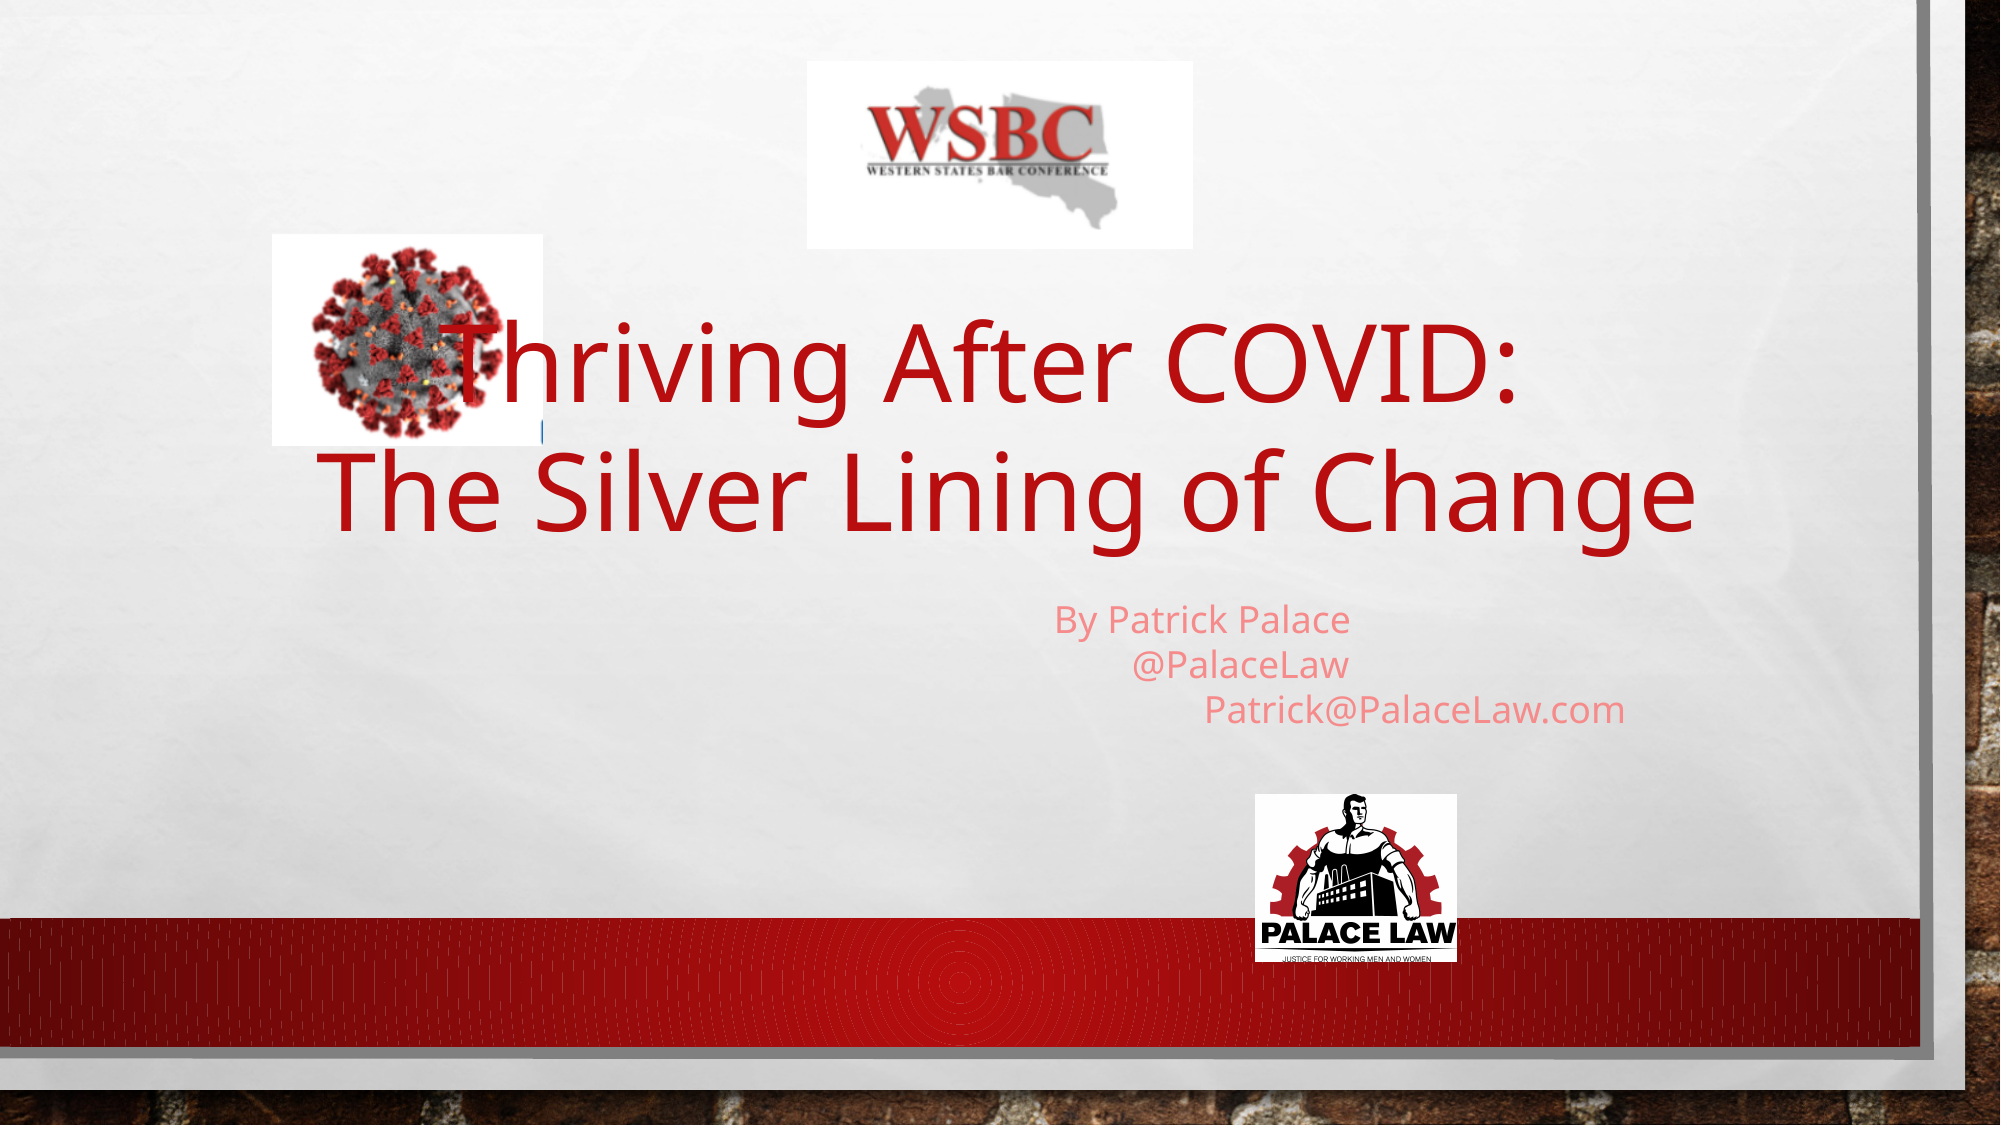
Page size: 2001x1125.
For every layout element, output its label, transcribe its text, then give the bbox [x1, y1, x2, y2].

picture [1255, 794, 1457, 962]
picture [806, 61, 1194, 249]
text_box Thriving After COVID: The Silver Lining of Change [233, 189, 1728, 563]
picture [271, 233, 543, 446]
text_box By Patrick Palace @PalaceLaw Patrick@PalaceLaw.com [1039, 588, 1797, 739]
picture [0, 0, 2000, 1125]
